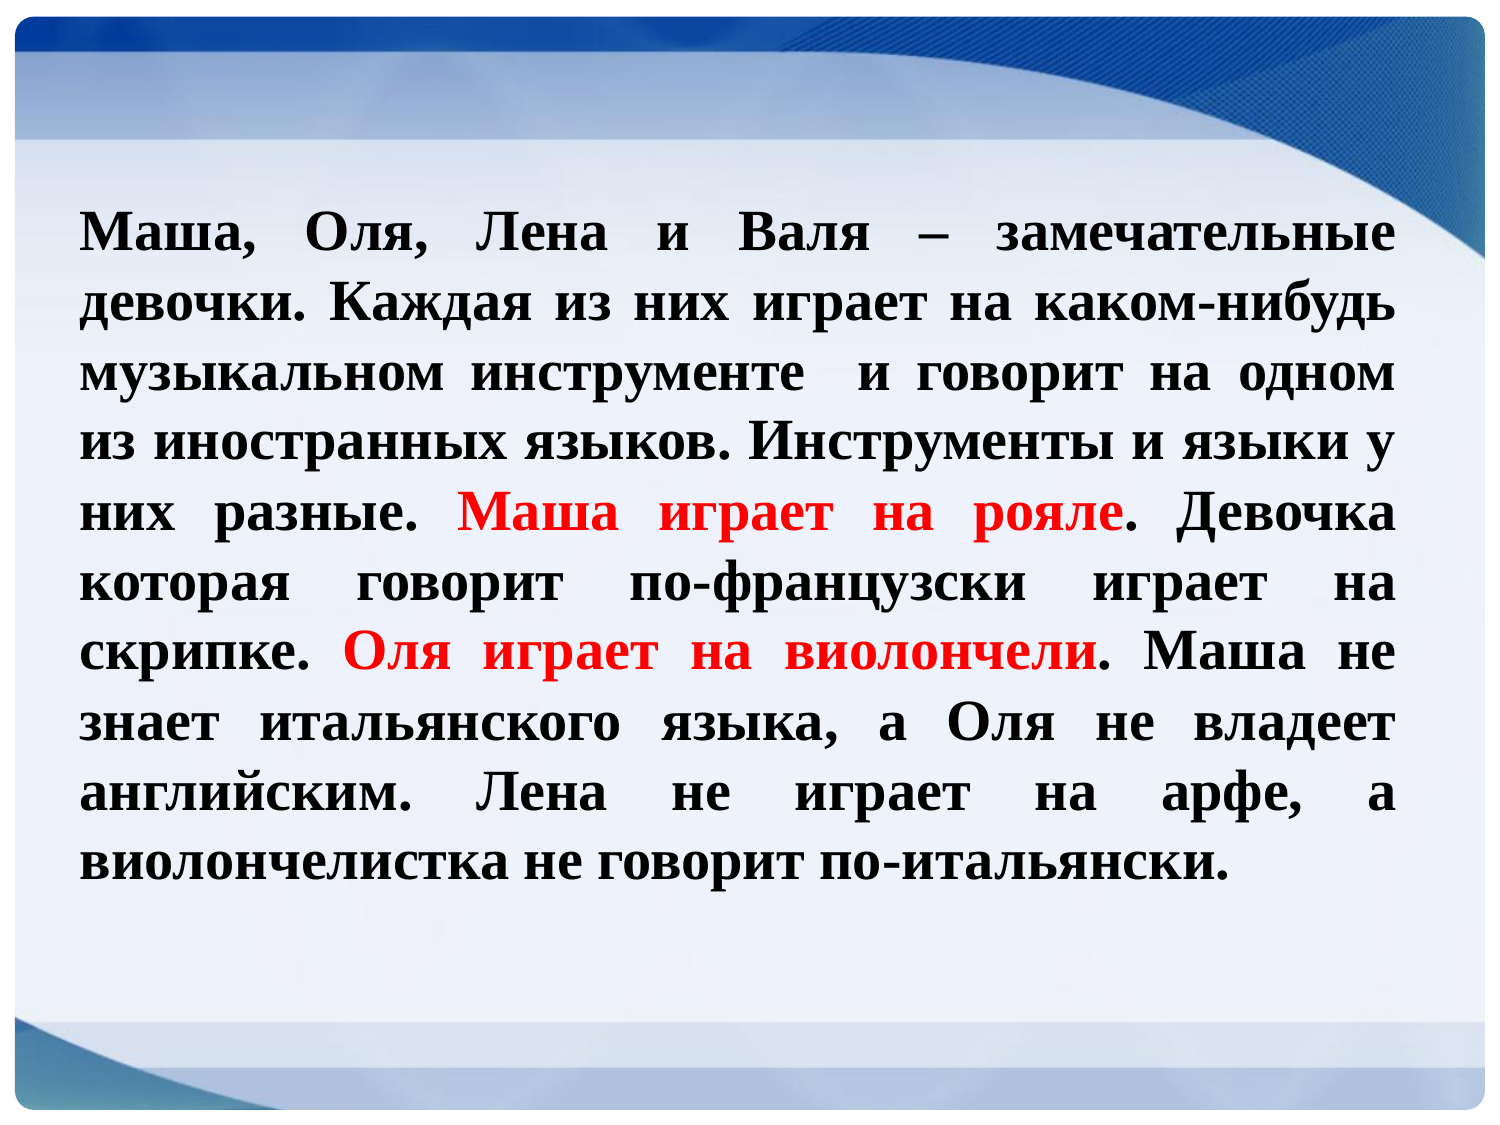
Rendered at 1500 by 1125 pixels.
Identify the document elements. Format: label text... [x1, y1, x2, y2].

picture [14, 16, 1485, 1110]
text_box Маша, Оля, Лена и Валя – замечательные девочки. Каждая из них играет на каком-нибудь музыкальном инструменте и говорит на одном из иностранных языков. Инструменты и языки у них разные. Маша играет на рояле. Девочка которая говорит по-французски играет на скрипке. Оля играет на виолончели. Маша не знает итальянского языка, а Оля не владеет английским. Лена не играет на арфе, а виолончелистка не говорит по-итальянски. [64, 184, 1412, 899]
